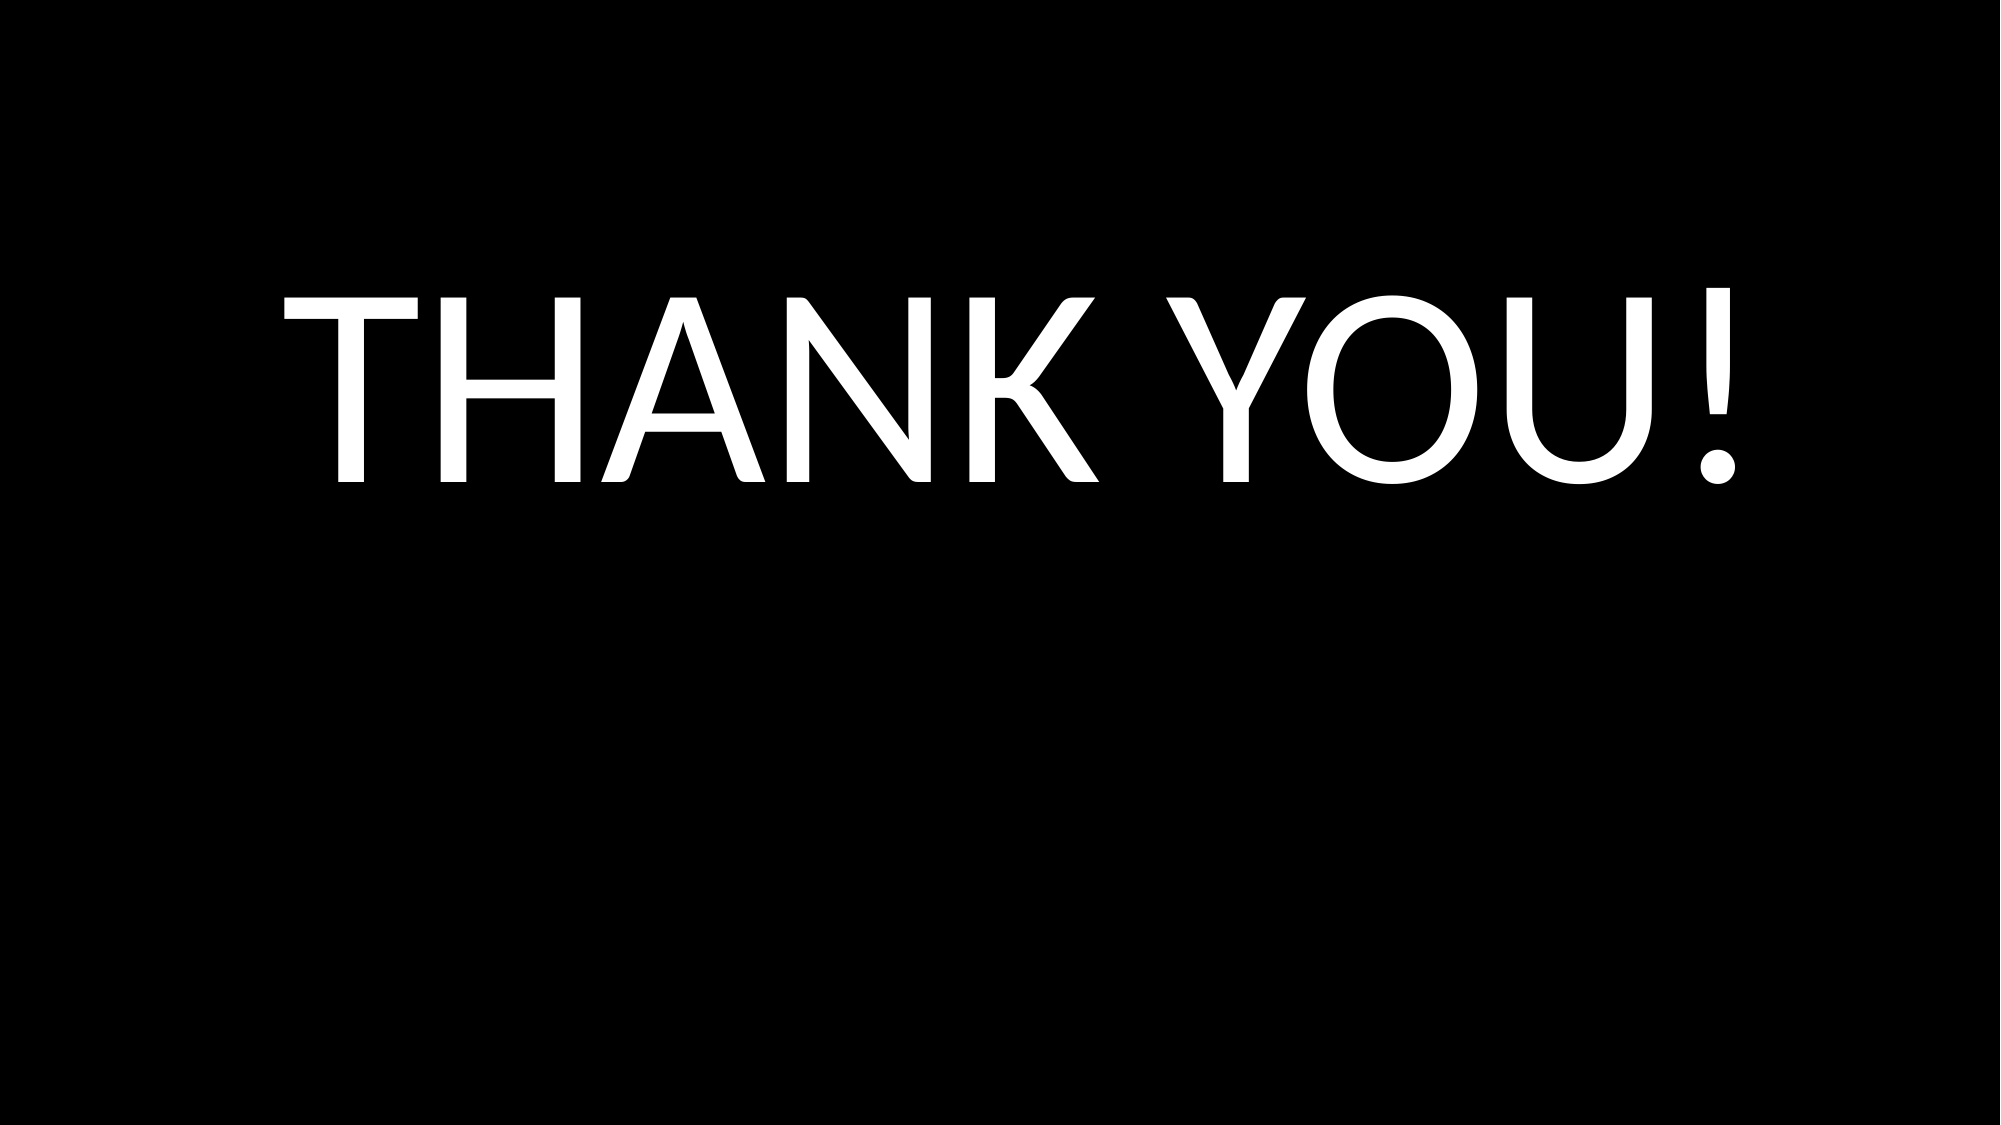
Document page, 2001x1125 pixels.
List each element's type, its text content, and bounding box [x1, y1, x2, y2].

text_box THANK YOU! [254, 187, 1794, 548]
